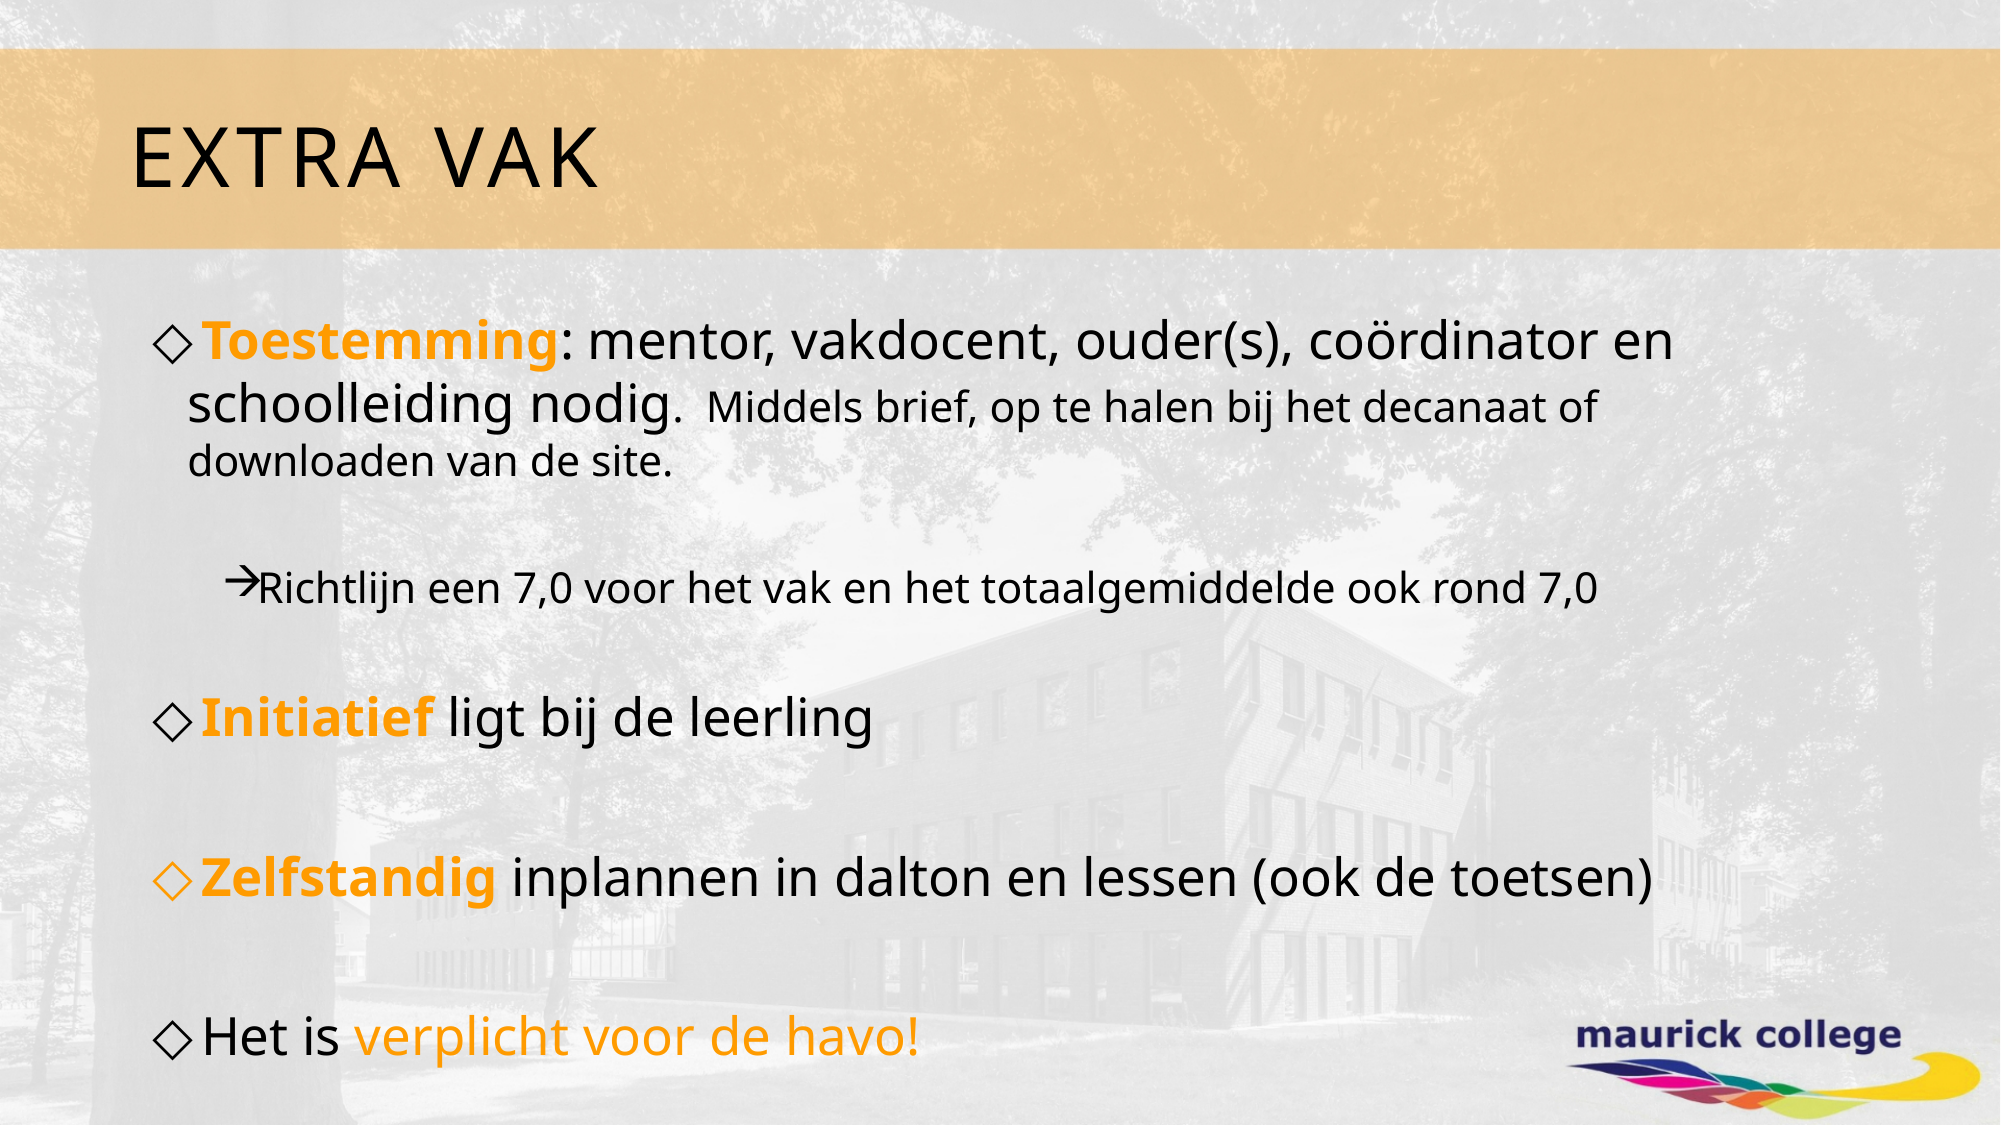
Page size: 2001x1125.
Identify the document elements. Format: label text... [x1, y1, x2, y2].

picture [0, 0, 2001, 1125]
list Toestemming: mentor, vakdocent, ouder(s), coördinator en schoolleiding nodig. Middels brief, op te halen bij het decanaat of downloaden van de site. Richtlijn een 7,0 voor het vak en het totaalgemiddelde ook rond 7,0 Initiatief ligt bij de leerling Zelfstandig inplannen in dalton en lessen (ook de toetsen) Het is verplicht voor de havo! [137, 299, 1863, 1074]
title EXTRA VAK [114, 51, 1840, 269]
